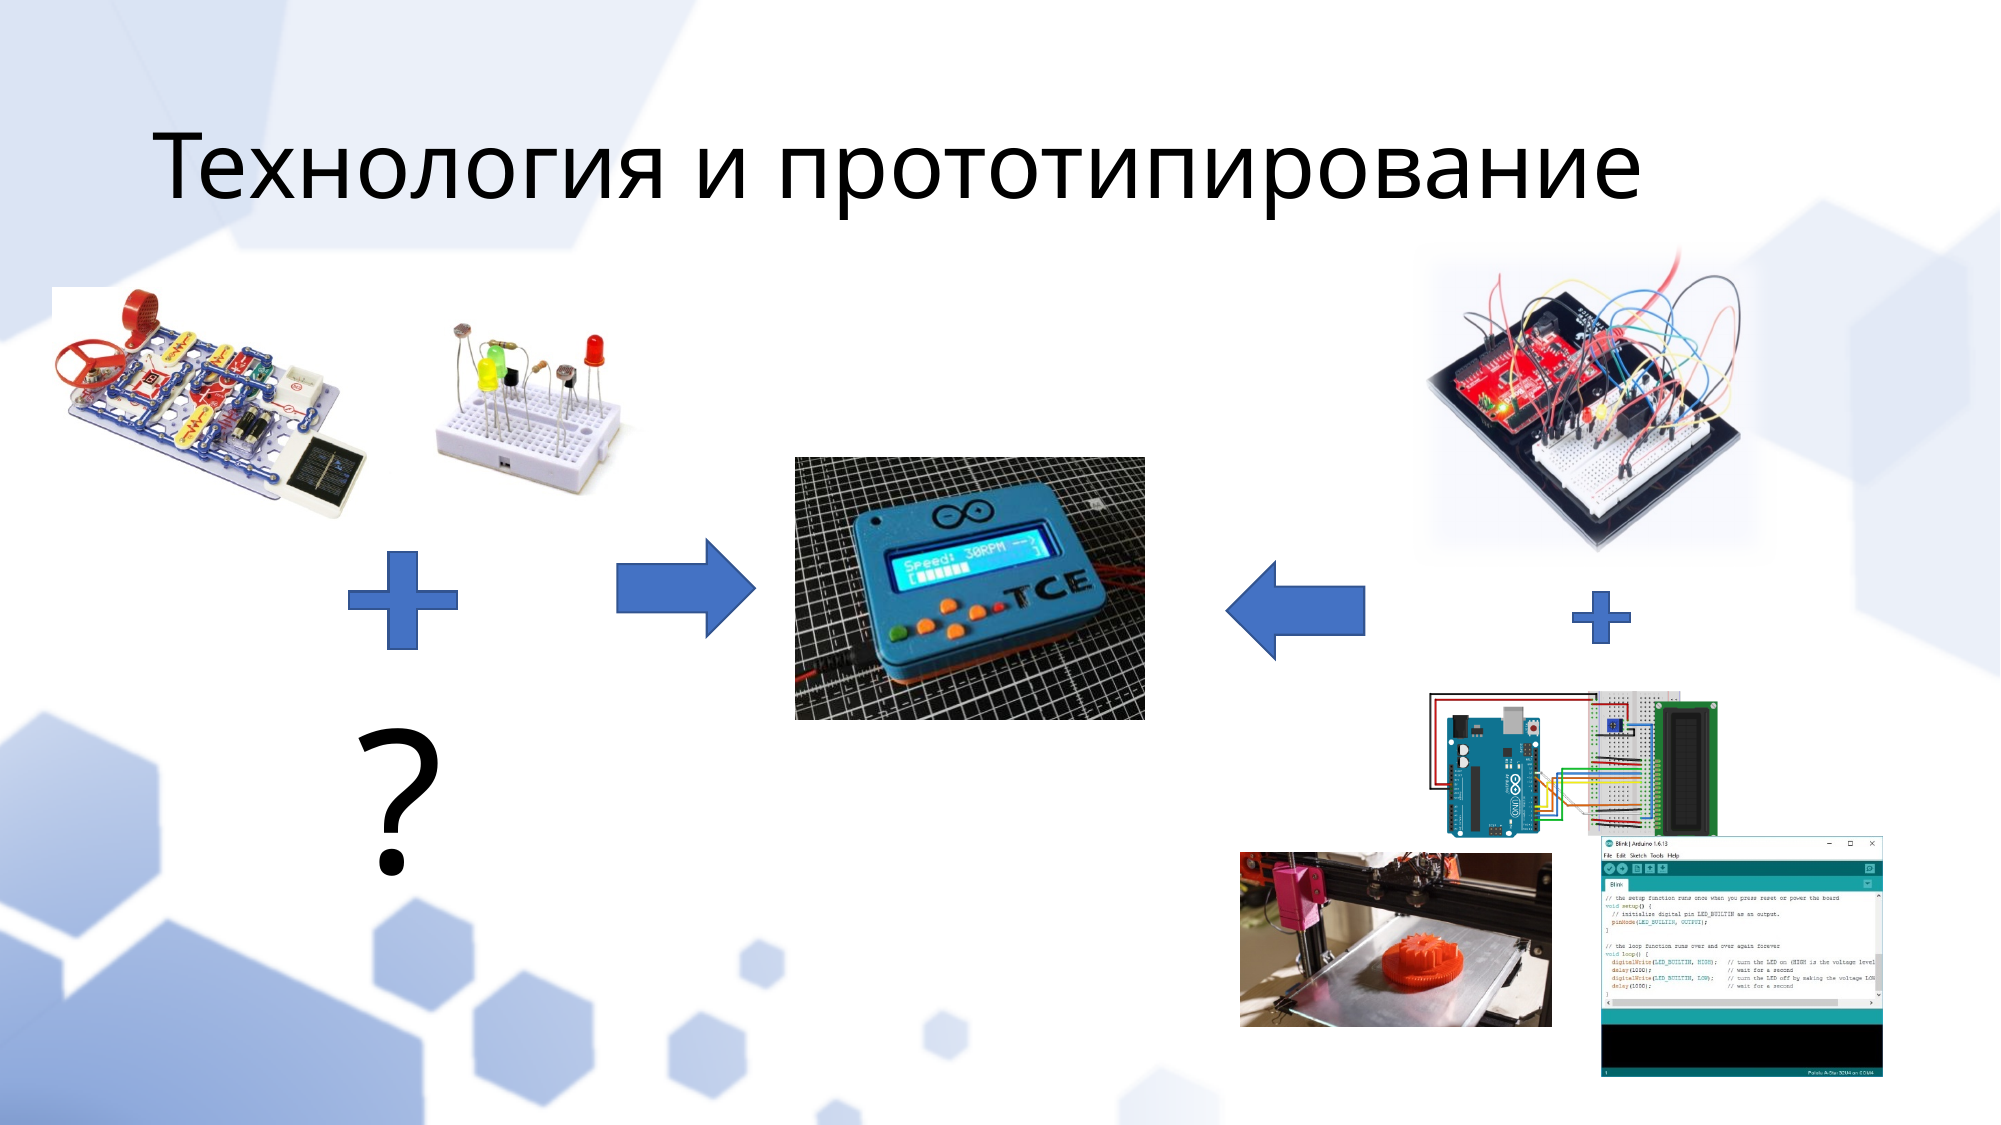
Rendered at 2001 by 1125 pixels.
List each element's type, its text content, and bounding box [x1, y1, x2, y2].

picture [0, 0, 2001, 1125]
text_box [348, 551, 458, 650]
text_box [1572, 591, 1631, 644]
text_box [1225, 560, 1366, 662]
text_box [616, 537, 757, 639]
title Технология и прототипирование [137, 59, 1863, 278]
text_box ? [342, 665, 459, 921]
